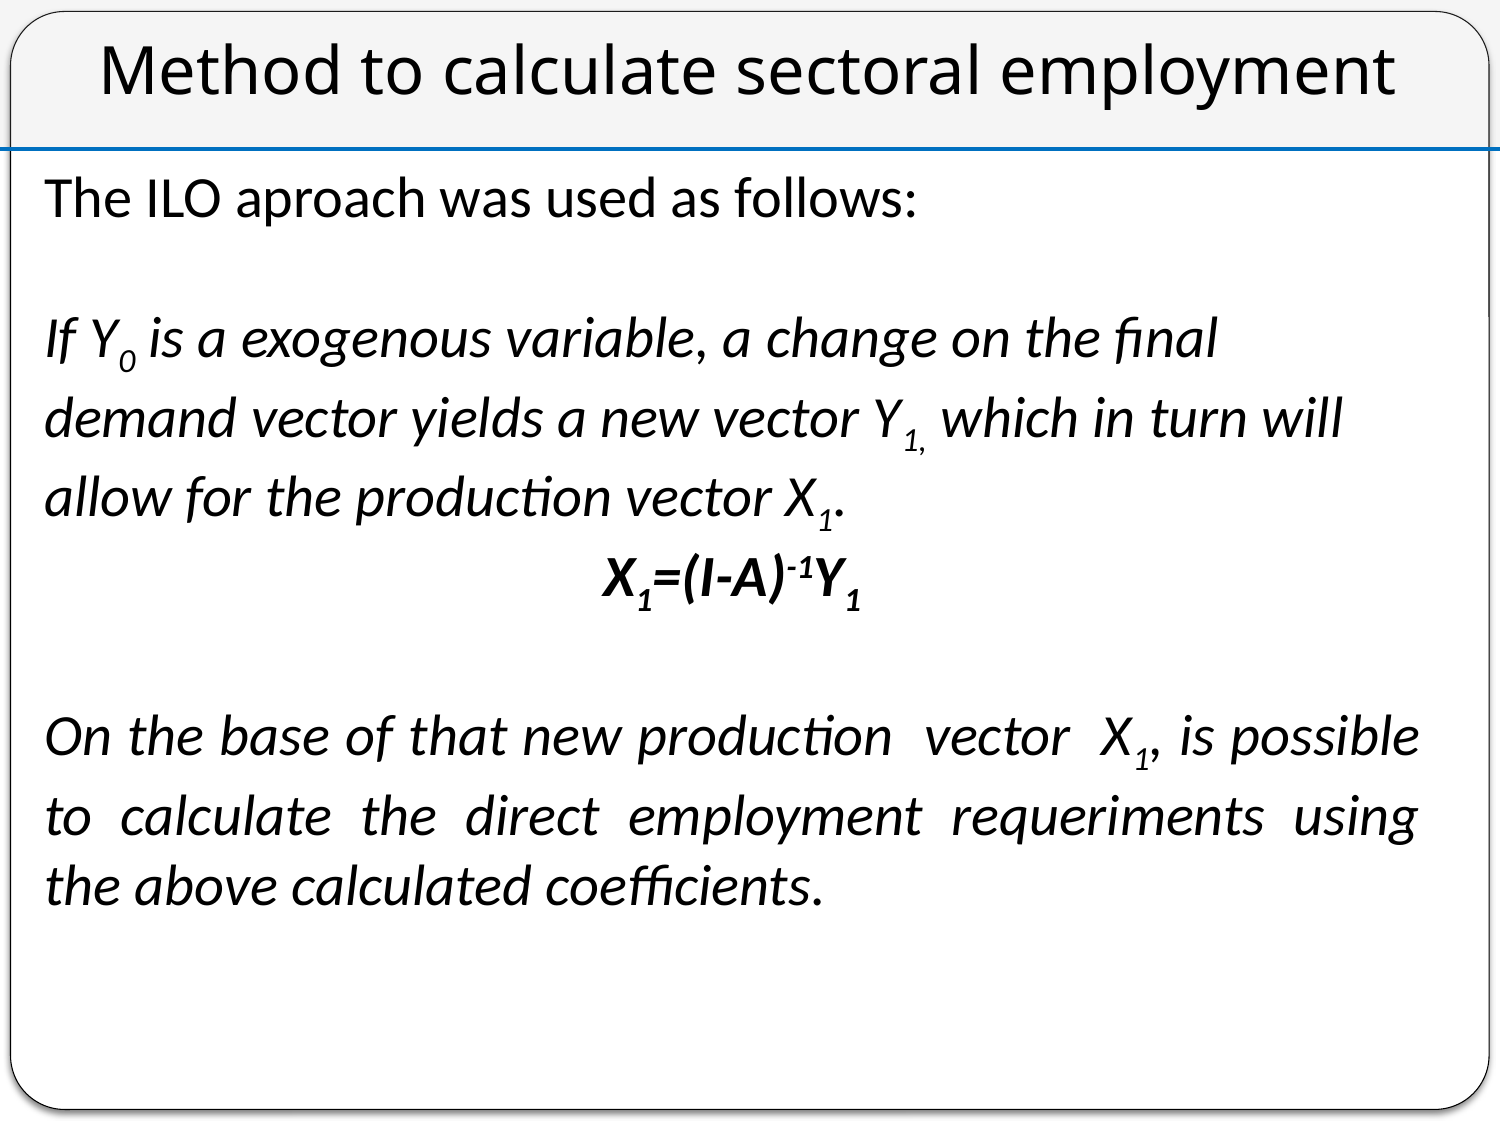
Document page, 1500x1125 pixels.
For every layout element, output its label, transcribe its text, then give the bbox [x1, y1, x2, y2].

text_box The ILO aproach was used as follows: If Y0 is a exogenous variable, a change on the final demand vector yields a new vector Y1, which in turn will allow for the production vector X1. X1=(I-A)-1Y1 On the base of that new production vector X1, is possible to calculate the direct employment requeriments using the above calculated coefficients. [29, 151, 1436, 925]
title Method to calculate sectoral employment [73, 4, 1424, 123]
